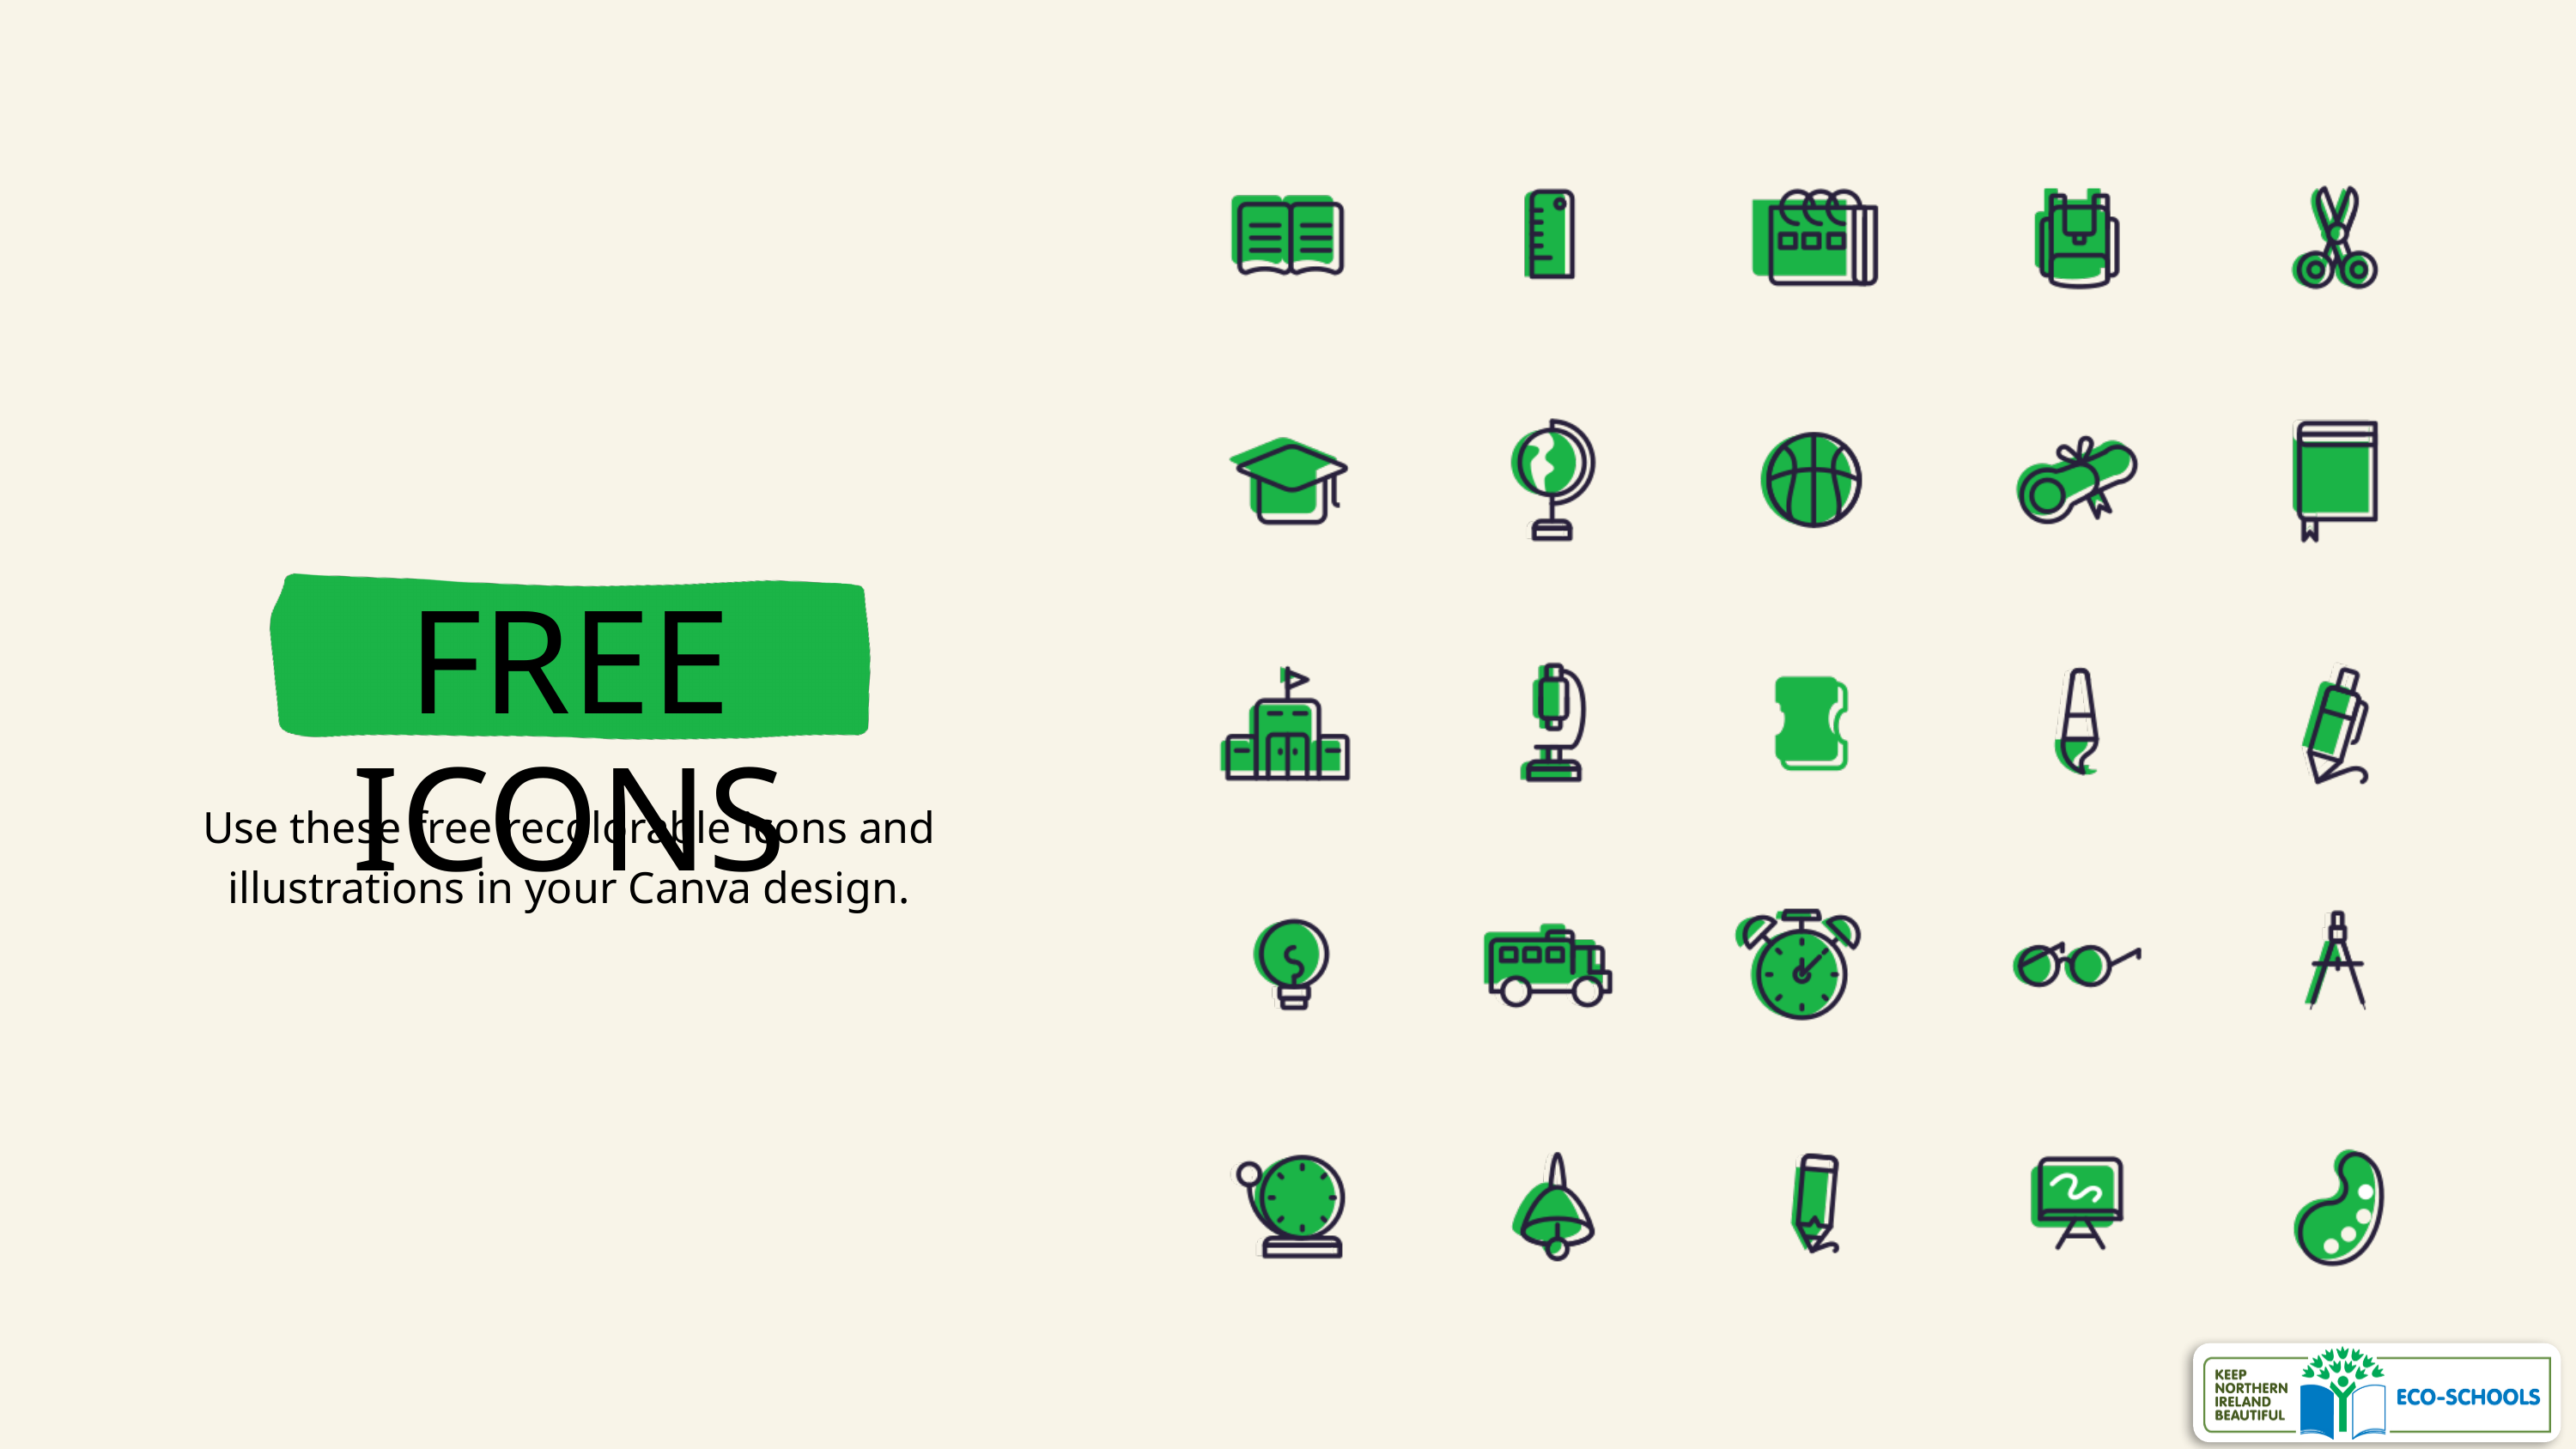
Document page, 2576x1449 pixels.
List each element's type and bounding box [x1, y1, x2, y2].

picture [1704, 871, 1892, 1058]
picture [1459, 628, 1646, 816]
picture [2244, 1113, 2432, 1301]
picture [1459, 1113, 1646, 1301]
picture [1982, 1113, 2170, 1301]
picture [2244, 144, 2432, 332]
picture [1194, 628, 1382, 816]
picture [1194, 1113, 1382, 1301]
picture [2244, 628, 2432, 816]
picture [1197, 871, 1384, 1058]
picture [1720, 628, 1908, 816]
picture [1982, 628, 2170, 816]
picture [1982, 871, 2170, 1058]
picture [1459, 871, 1646, 1058]
picture [1982, 144, 2170, 332]
text_box [196, 542, 944, 906]
picture [1194, 386, 1382, 574]
picture [1459, 144, 1646, 332]
picture [1982, 386, 2170, 574]
picture [1197, 144, 1384, 332]
picture [1720, 386, 1908, 574]
picture [1720, 1113, 1908, 1301]
picture [1720, 144, 1908, 332]
picture [1459, 386, 1646, 574]
picture [2192, 1343, 2561, 1443]
picture [2244, 386, 2432, 574]
picture [2244, 871, 2432, 1058]
